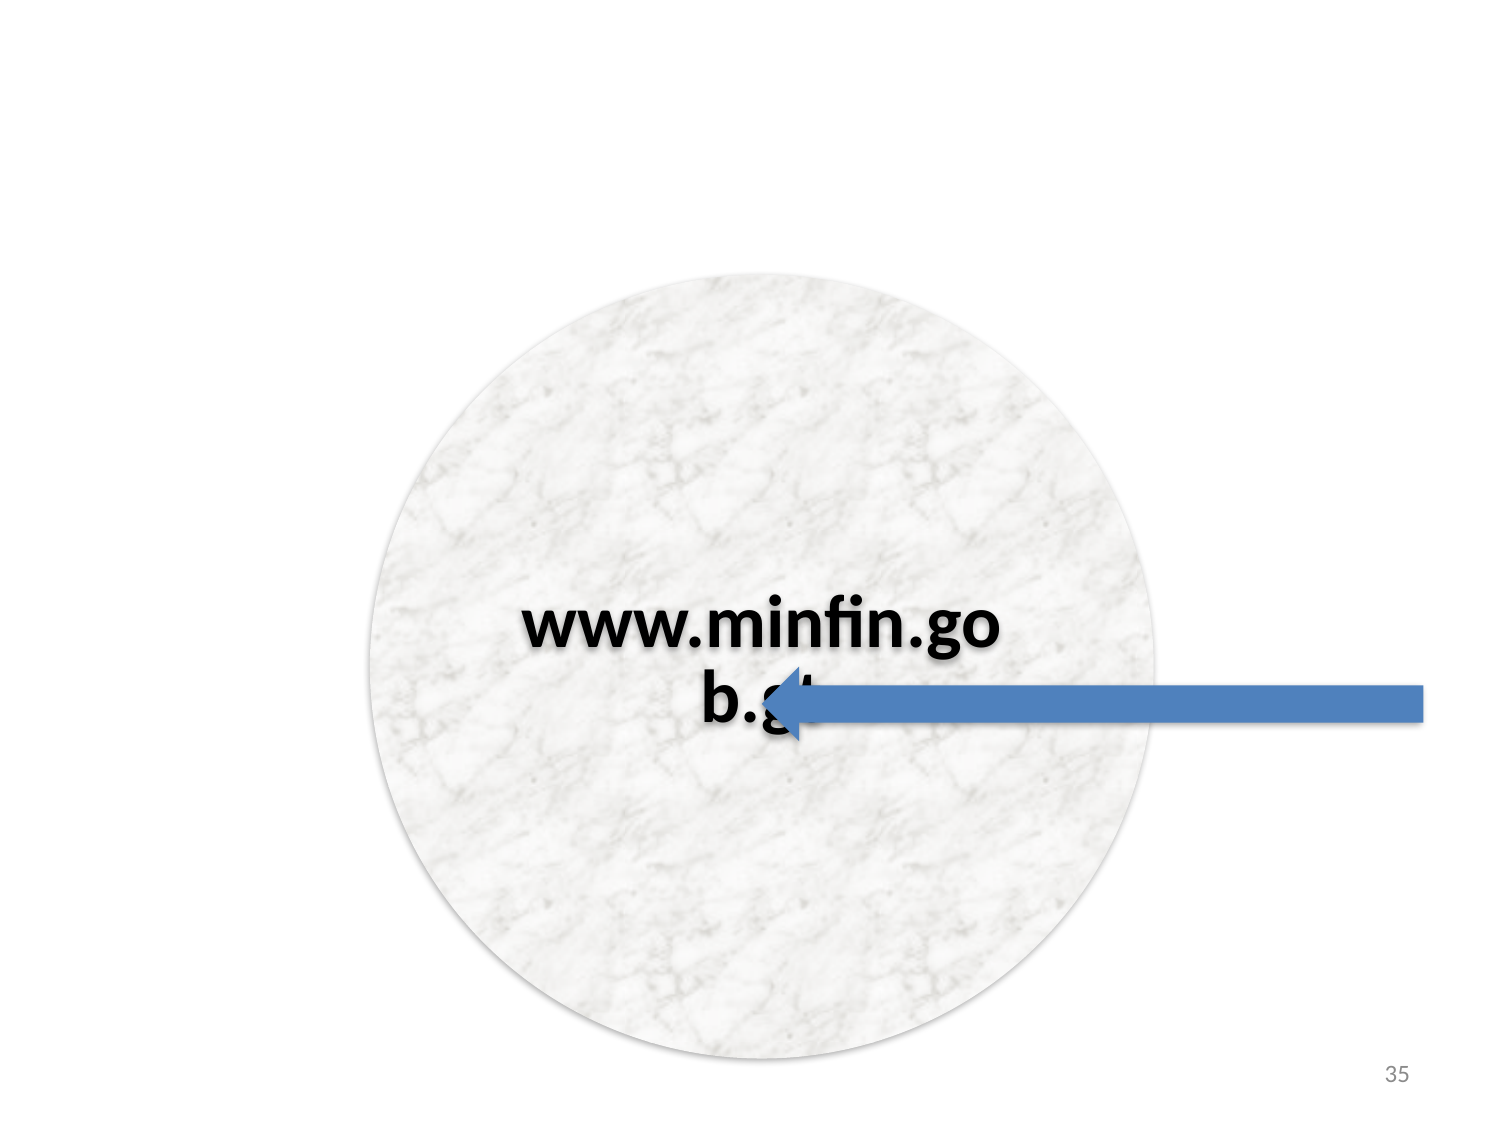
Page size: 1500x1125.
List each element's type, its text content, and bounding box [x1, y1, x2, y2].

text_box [100, 125, 1424, 1059]
slide_number 35 [1074, 1063, 1425, 1103]
